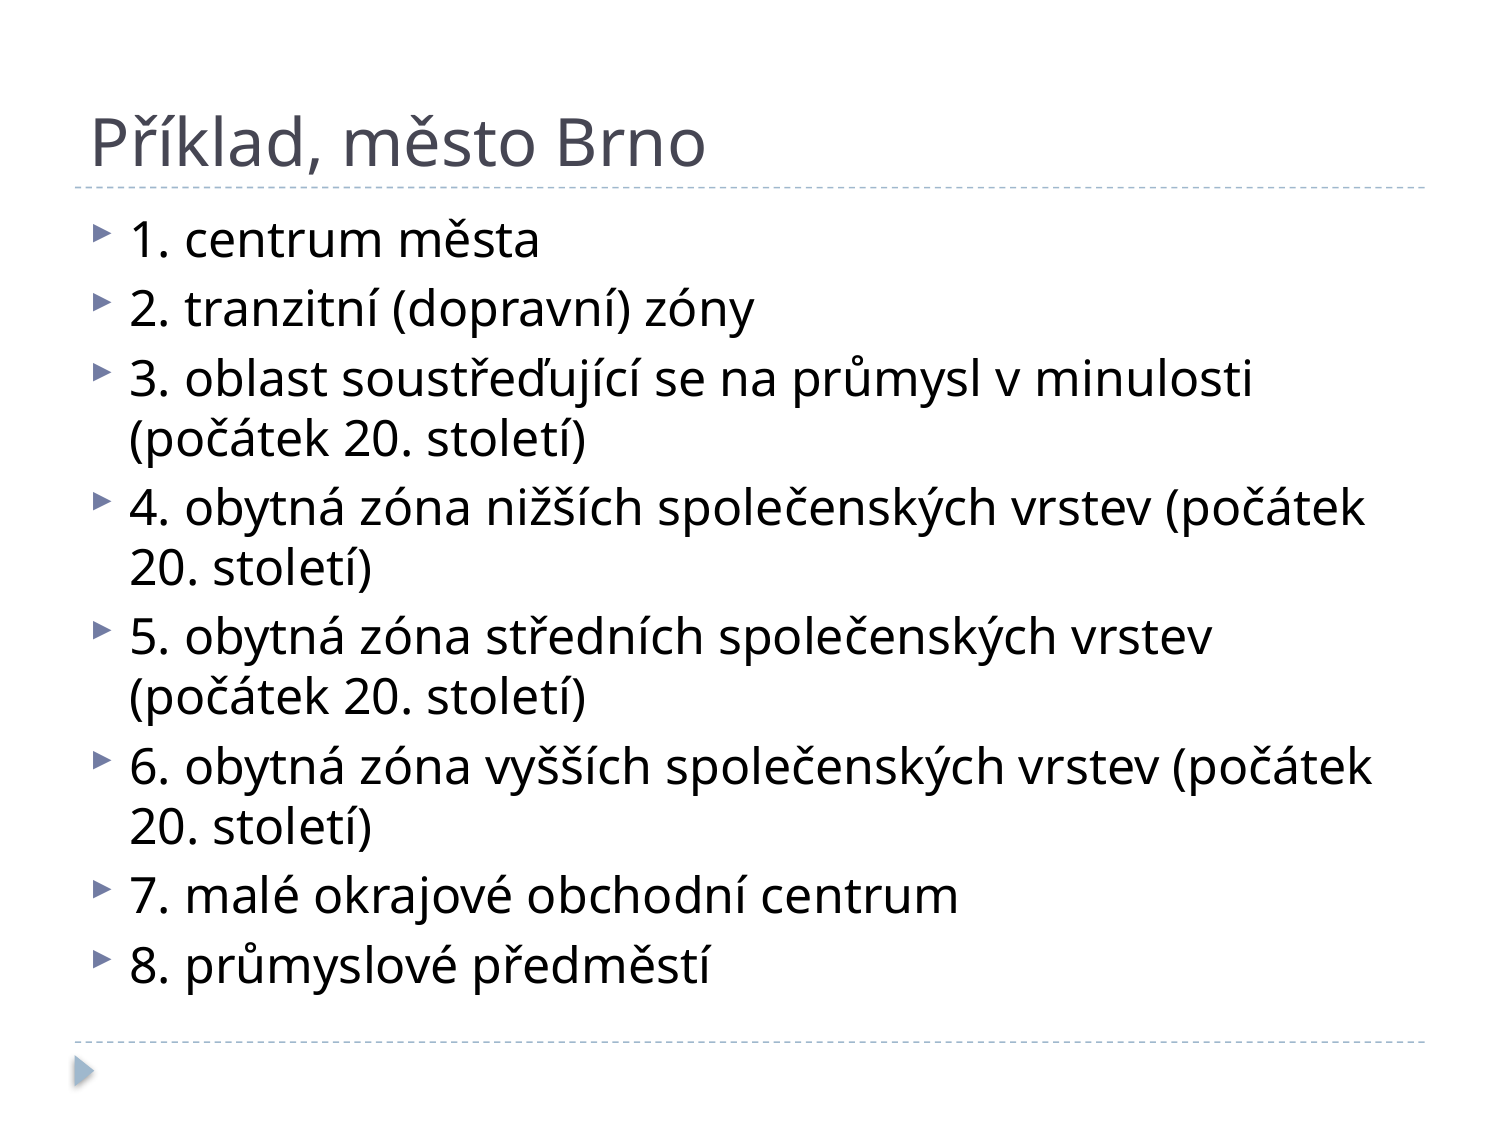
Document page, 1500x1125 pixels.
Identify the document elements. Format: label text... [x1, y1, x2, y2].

list 1. centrum města 2. tranzitní (dopravní) zóny 3. oblast soustřeďující se na průmysl v minulosti (počátek 20. století) 4. obytná zóna nižších společenských vrstev (počátek 20. století) 5. obytná zóna středních společenských vrstev (počátek 20. století) 6. obytná zóna vyšších společenských vrstev (počátek 20. století) 7. malé okrajové obchodní centrum 8. průmyslové předměstí [75, 200, 1425, 1010]
title Příklad, město Brno [75, 24, 1425, 188]
